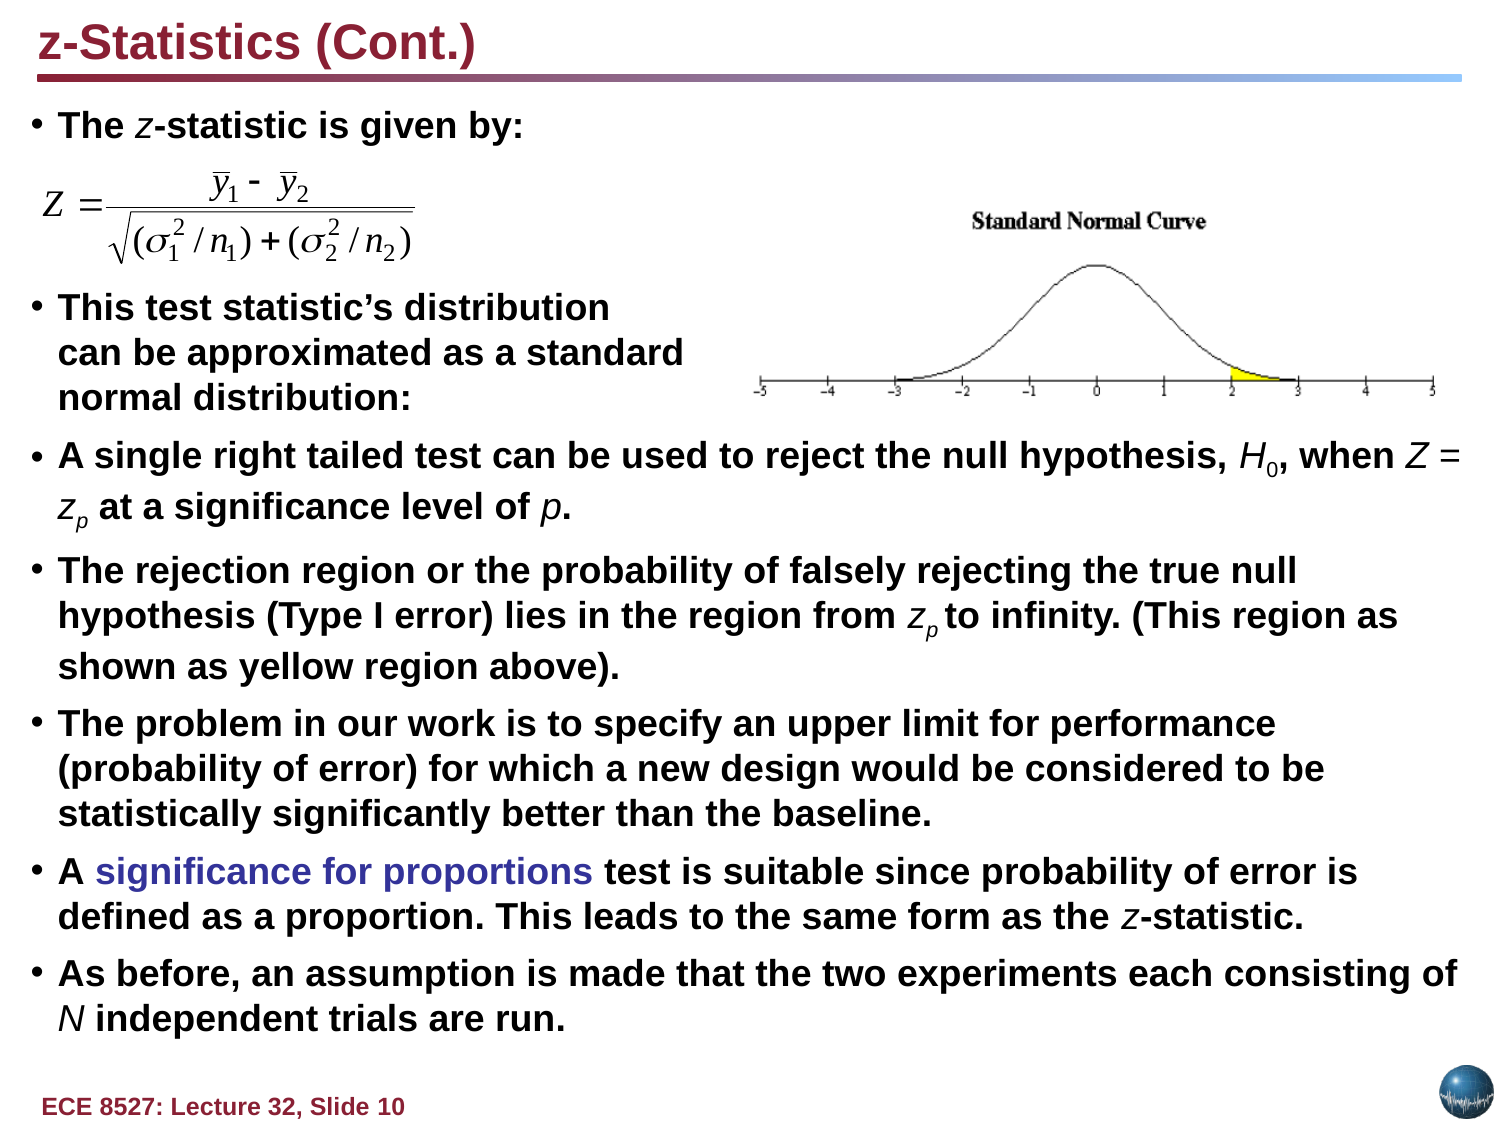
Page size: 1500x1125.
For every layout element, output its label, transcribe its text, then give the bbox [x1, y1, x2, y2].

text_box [37, 160, 420, 269]
picture [1439, 1065, 1494, 1119]
text_box The z-statistic is given by: This test statistic’s distribution can be approximated as a standard normal distribution: A single right tailed test can be used to reject the null hypothesis, H0, when Z = zp at a significance level of p. The rejection region or the probability of falsely rejecting the true null hypothesis (Type I error) lies in the region from zp to infinity. (This region as shown as yellow region above). The problem in our work is to specify an upper limit for performance (probability of error) for which a new design would be considered to be statistically significantly better than the baseline. A significance for proportions test is suitable since probability of error is defined as a proportion. This leads to the same form as the z-statistic. As before, an assumption is made that the two experiments each consisting of N independent trials are run. [30, 100, 1462, 1040]
text_box z-Statistics (Cont.) [37, 9, 1425, 70]
picture [735, 187, 1462, 408]
